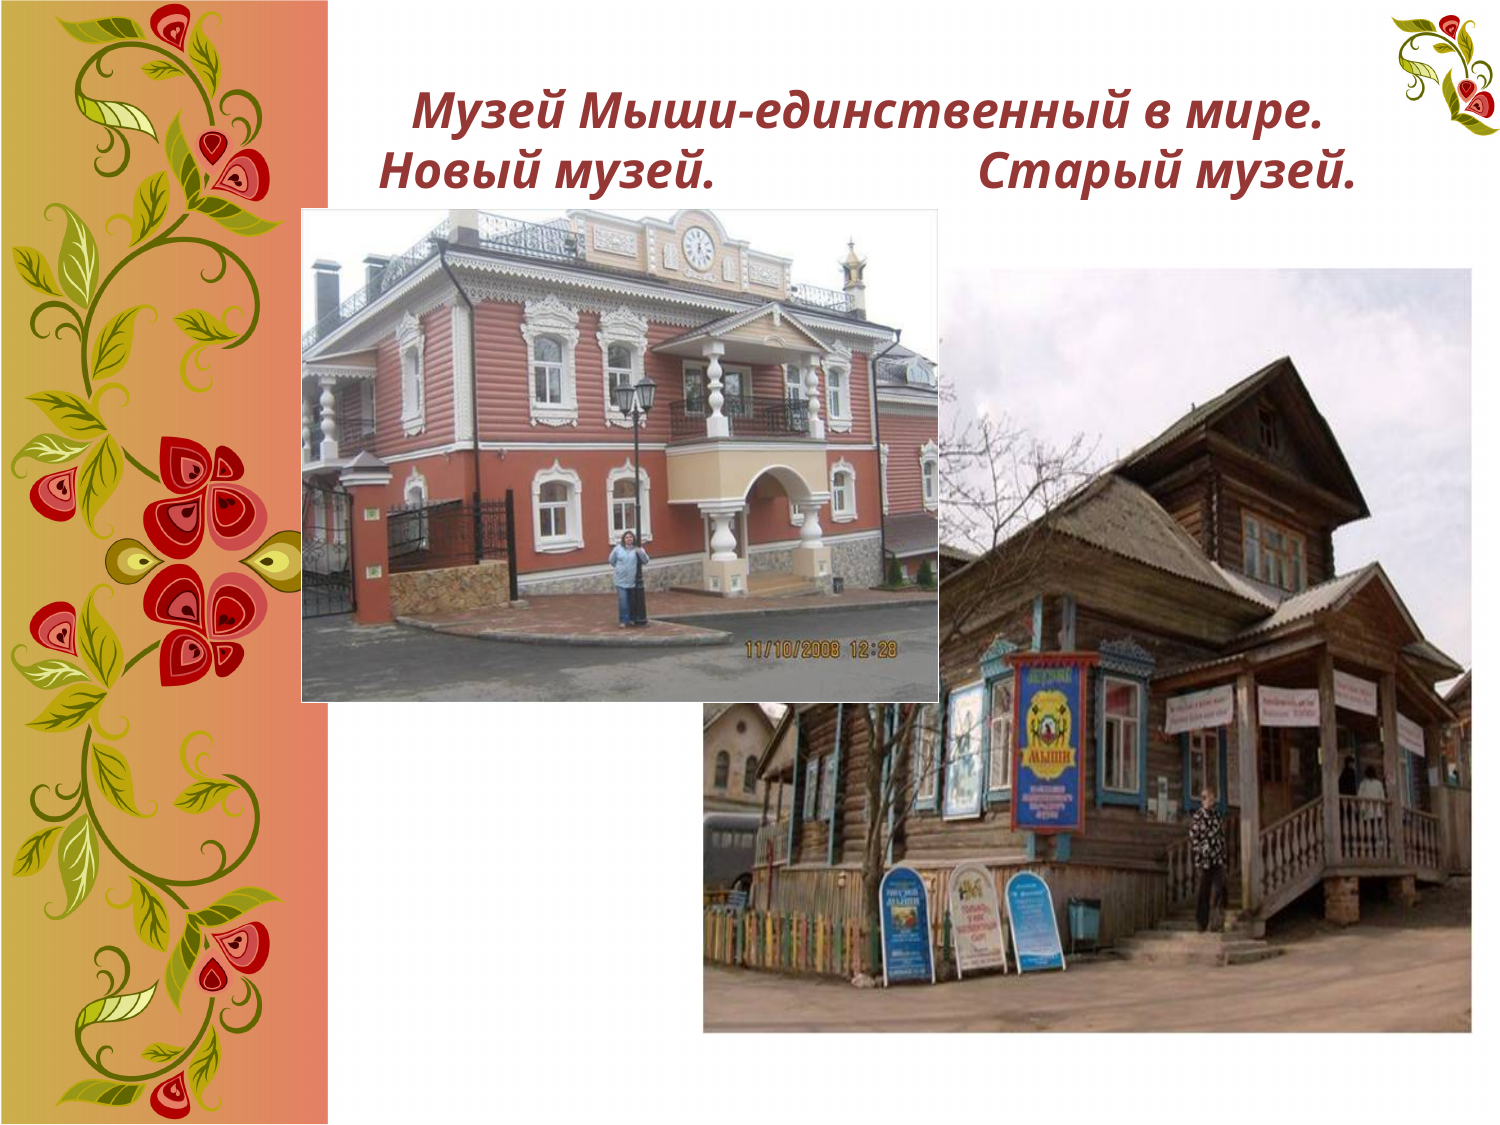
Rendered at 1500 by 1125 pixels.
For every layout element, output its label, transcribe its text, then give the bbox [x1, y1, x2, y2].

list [300, 207, 940, 703]
title Музей Мыши-единственный в мире. Новый музей. Старый музей. [312, 45, 1425, 233]
picture [0, 0, 1500, 1125]
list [702, 266, 1473, 1036]
